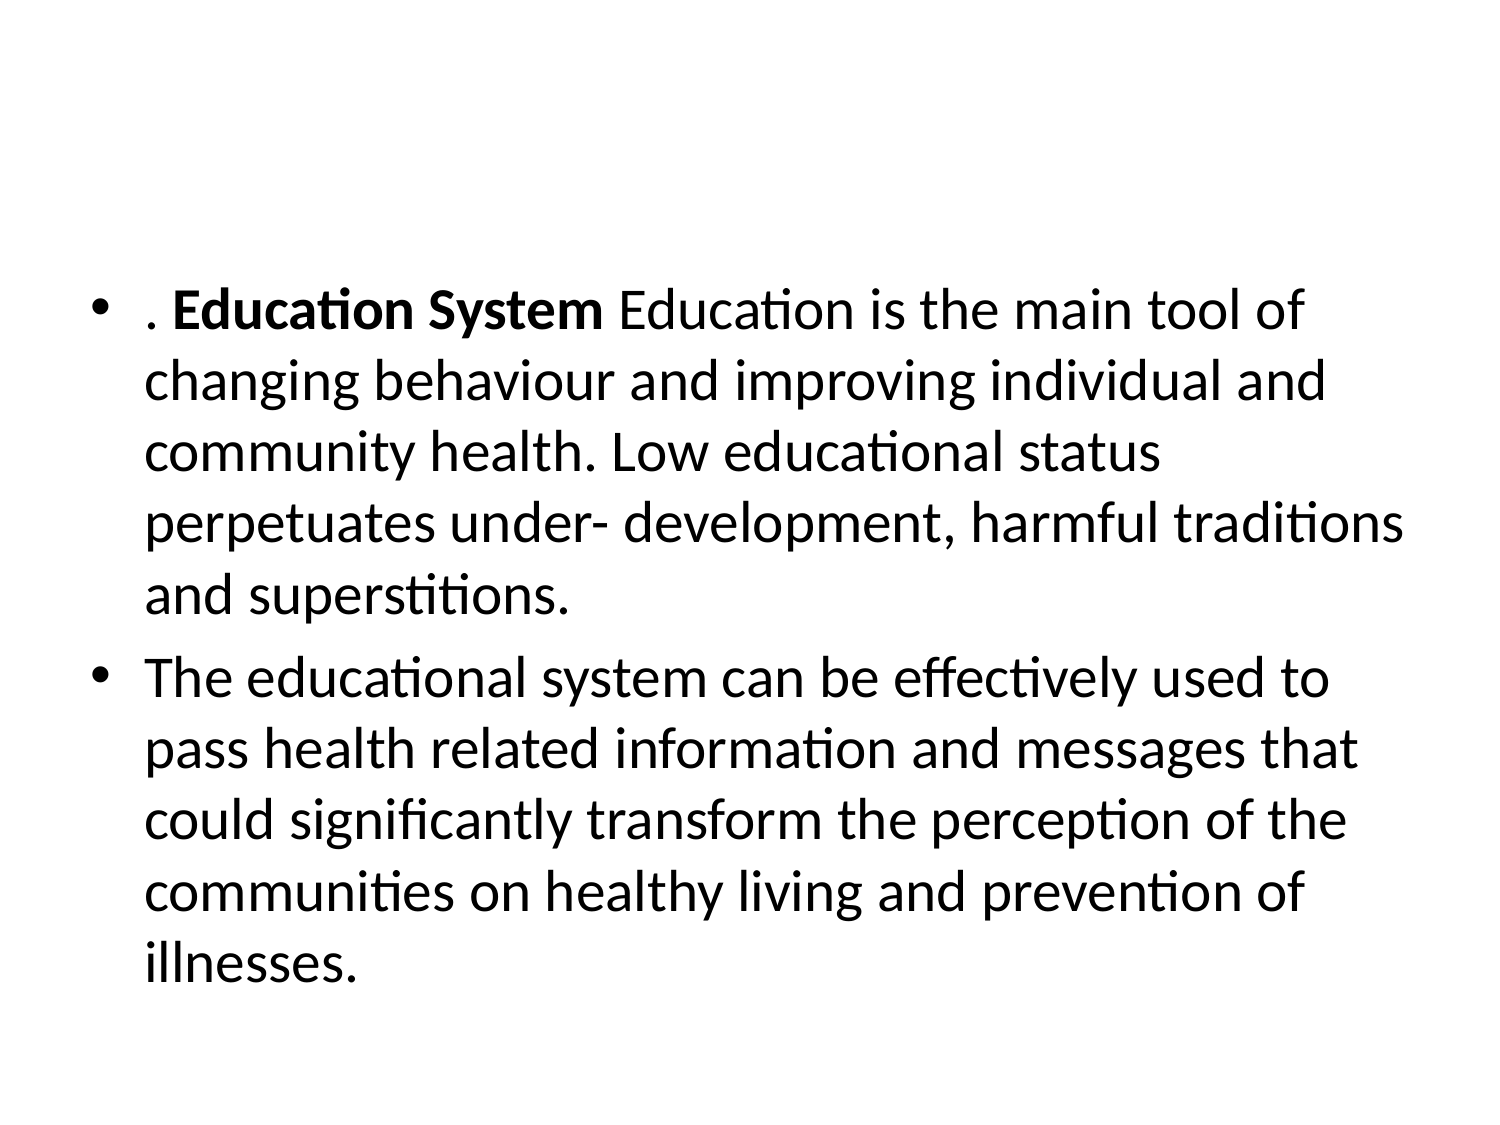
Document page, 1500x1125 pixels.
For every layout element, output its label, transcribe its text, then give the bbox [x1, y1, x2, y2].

list . Education System Education is the main tool of changing behaviour and improving individual and community health. Low educational status perpetuates under- development, harmful traditions and superstitions. The educational system can be effectively used to pass health related information and messages that could significantly transform the perception of the communities on healthy living and prevention of illnesses. [75, 262, 1425, 1005]
